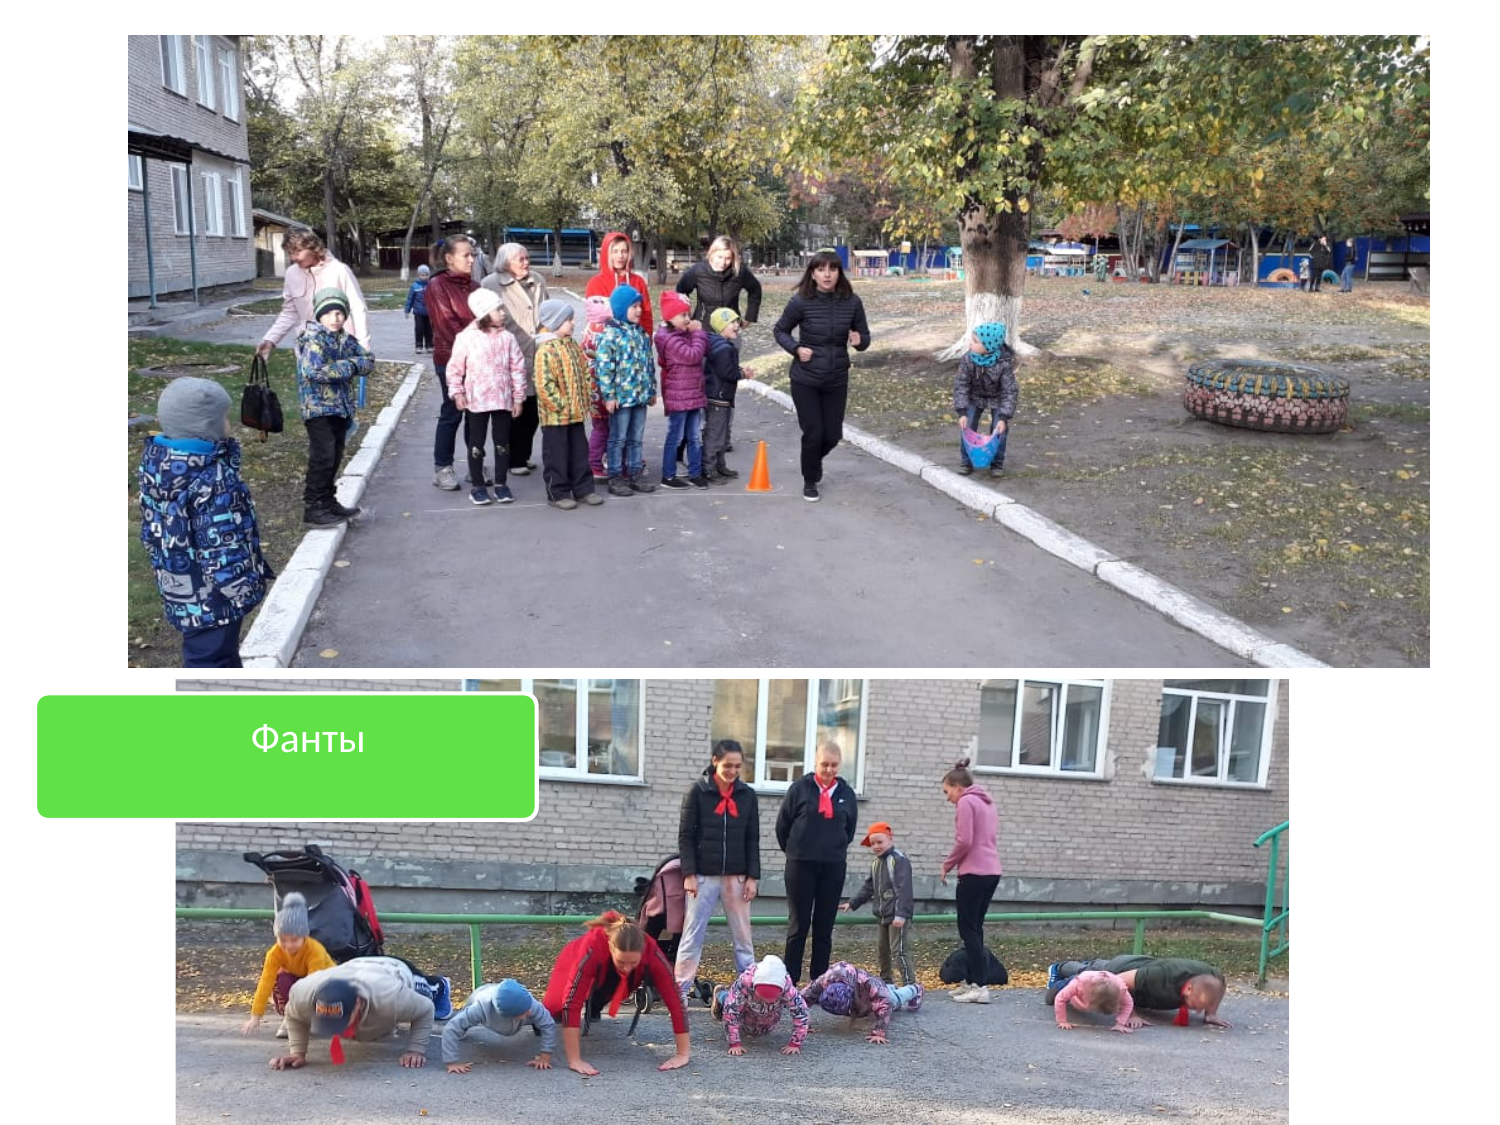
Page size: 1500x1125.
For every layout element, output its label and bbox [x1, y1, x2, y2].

picture [175, 679, 1290, 1125]
picture [128, 34, 1431, 669]
text_box [34, 679, 563, 821]
